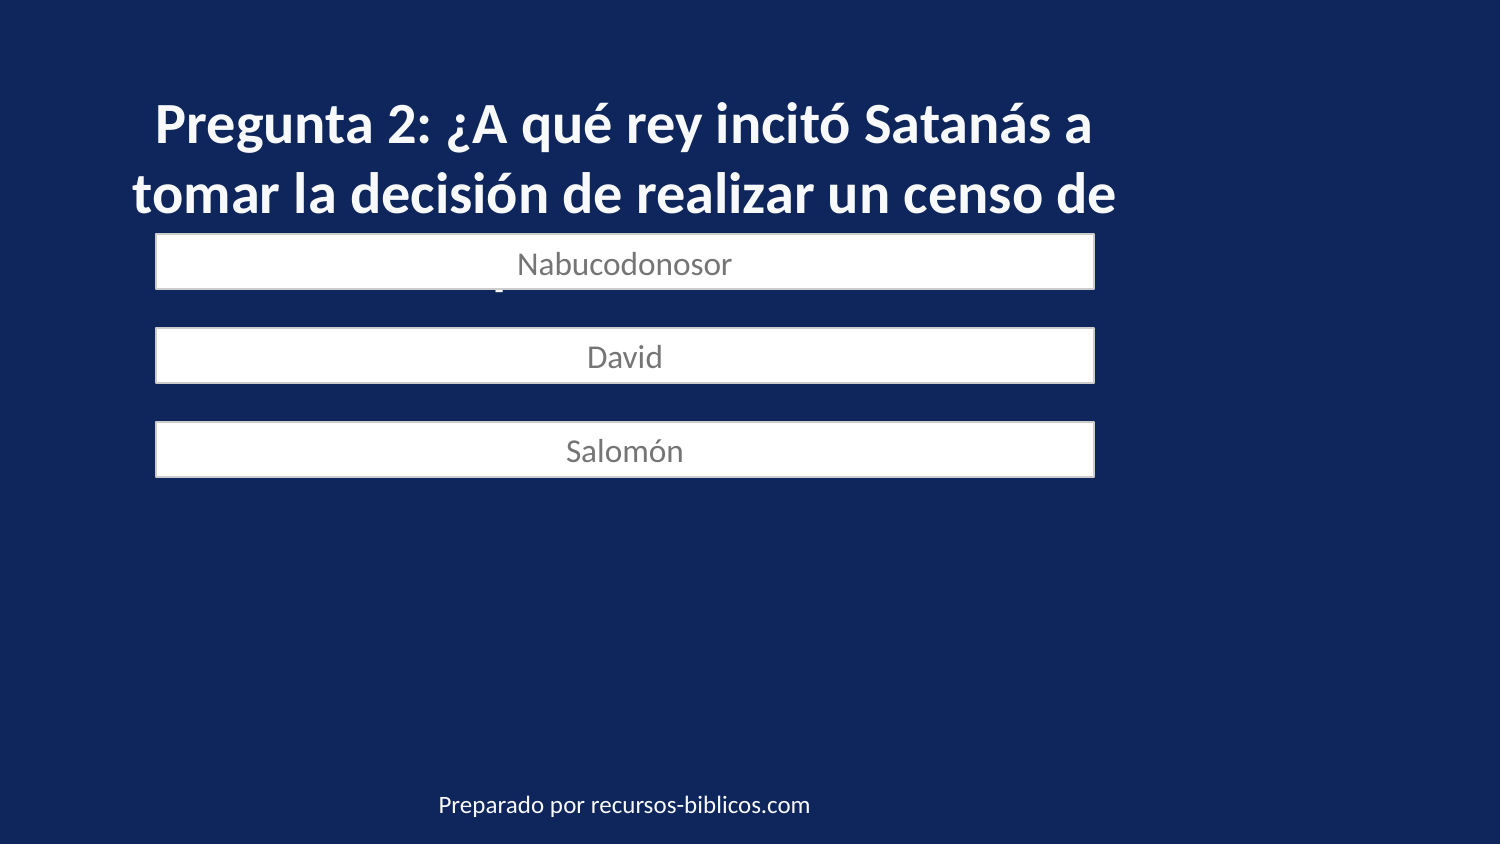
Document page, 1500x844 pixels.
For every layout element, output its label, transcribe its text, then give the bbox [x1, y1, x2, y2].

text_box Preparado por recursos-biblicos.com [78, 781, 1172, 827]
text_box Pregunta 2: ¿A qué rey incitó Satanás a tomar la decisión de realizar un censo de población? [78, 78, 1172, 304]
text_box David [156, 328, 1094, 383]
text_box Nabucodonosor [156, 234, 1094, 290]
text_box Salomón [156, 421, 1094, 477]
